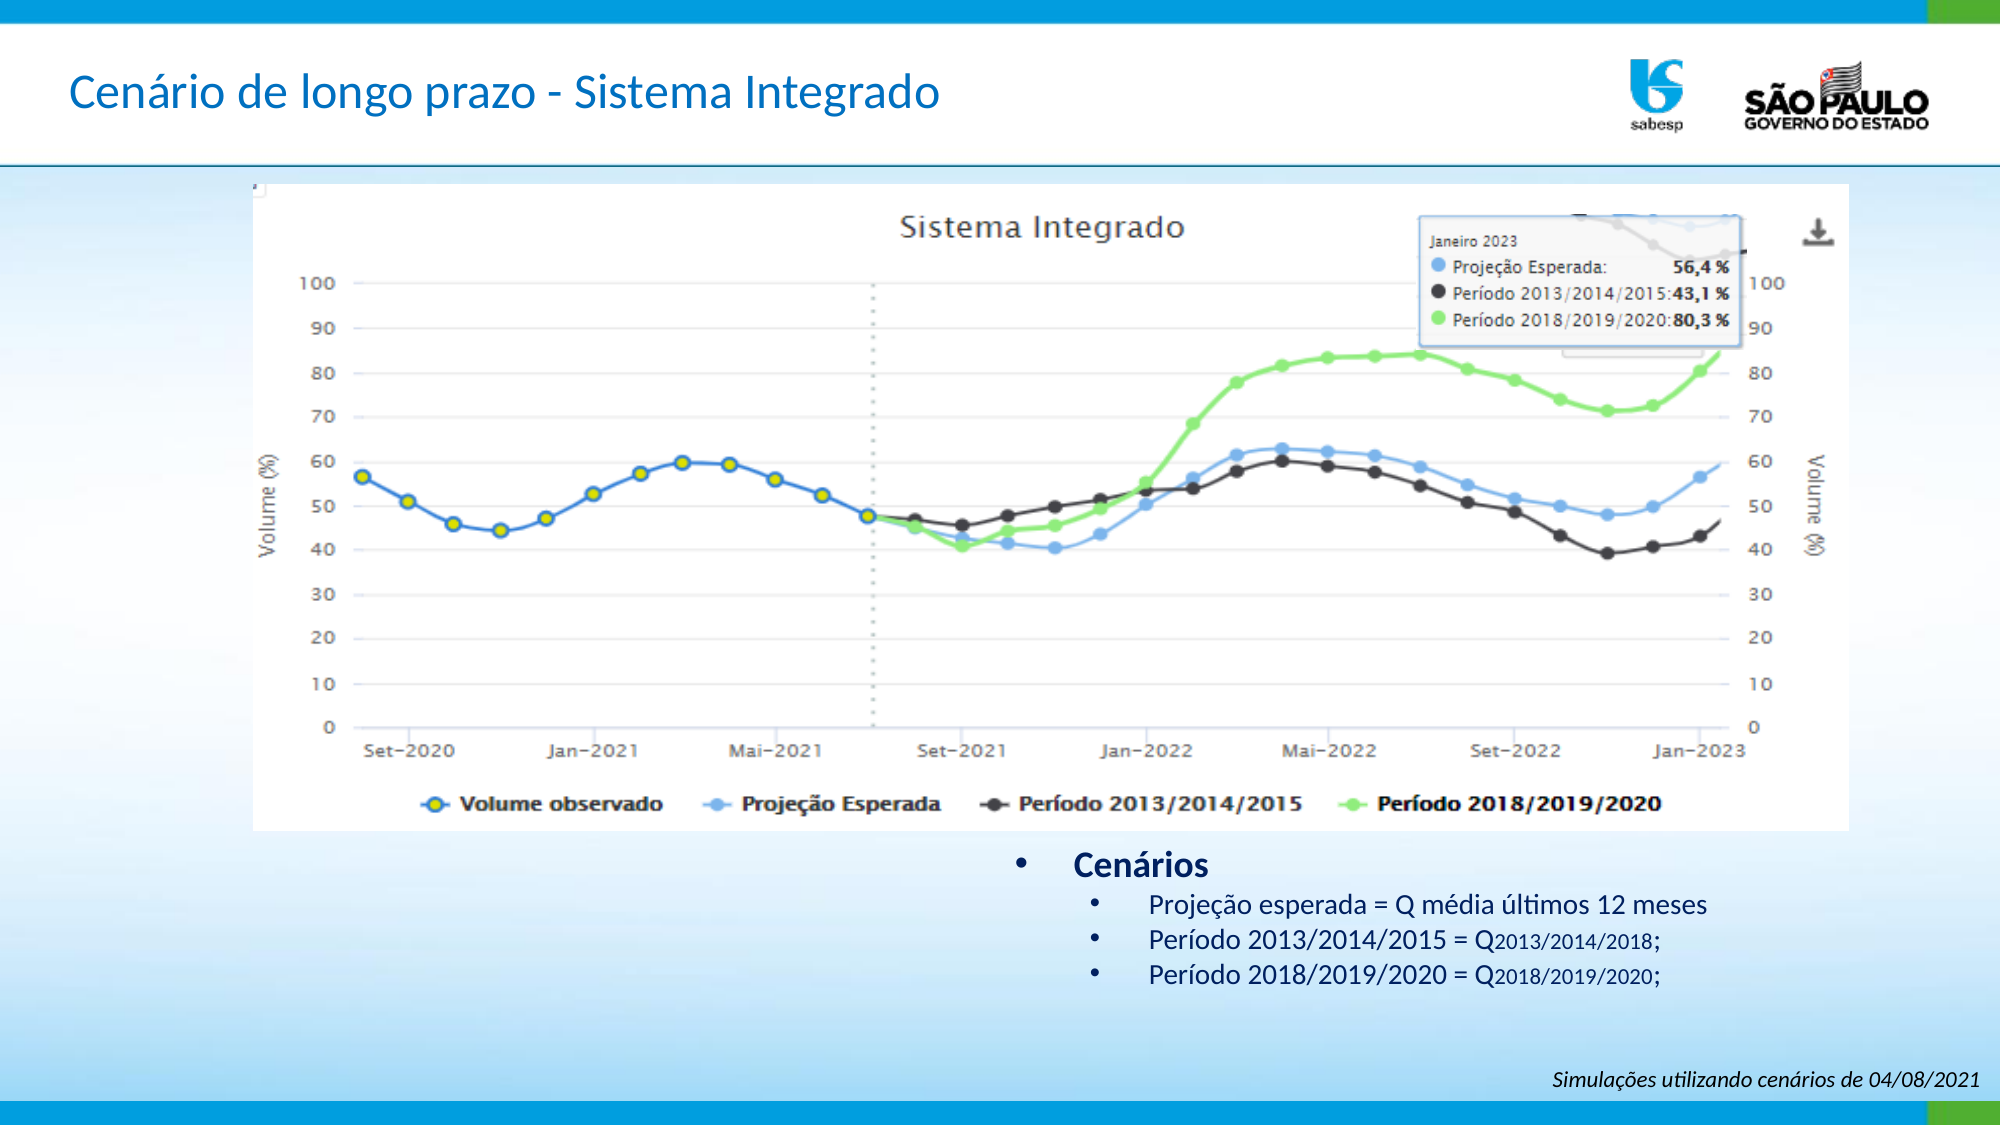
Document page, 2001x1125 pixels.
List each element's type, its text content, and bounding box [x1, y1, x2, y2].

text_box Cenários Projeção esperada = Q média últimos 12 meses Período 2013/2014/2015 = Q2013/2014/2018; Período 2018/2019/2020 = Q2018/2019/2020; [999, 832, 1911, 998]
picture [0, 0, 2000, 1125]
text_box Simulações utilizando cenários de 04/08/2021 [1535, 1057, 1996, 1100]
text_box Cenário de longo prazo - Sistema Integrado [54, 50, 1683, 126]
